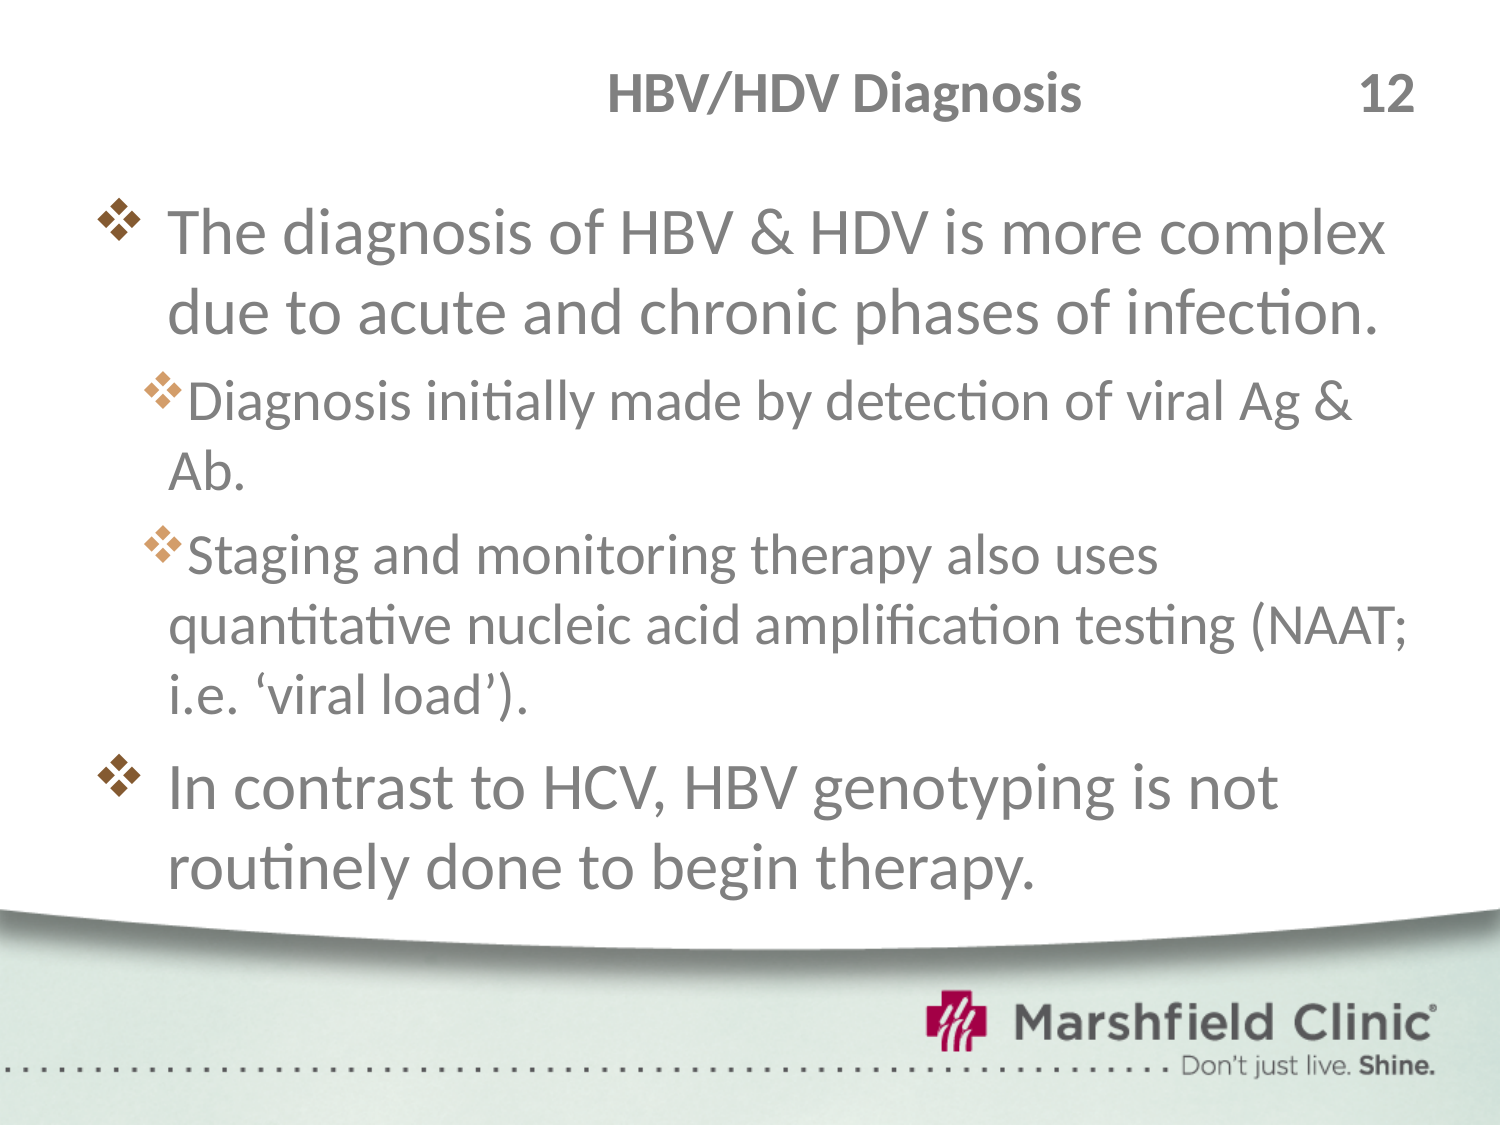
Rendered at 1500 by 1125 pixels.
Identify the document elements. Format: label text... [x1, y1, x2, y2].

title HBV/HDV Diagnosis 12 [78, 34, 1432, 132]
picture [0, 0, 1500, 1125]
list The diagnosis of HBV & HDV is more complex due to acute and chronic phases of infection. Diagnosis initially made by detection of viral Ag & Ab. Staging and monitoring therapy also uses quantitative nucleic acid amplification testing (NAAT; i.e. ‘viral load’). In contrast to HCV, HBV genotyping is not routinely done to begin therapy. [77, 179, 1430, 912]
